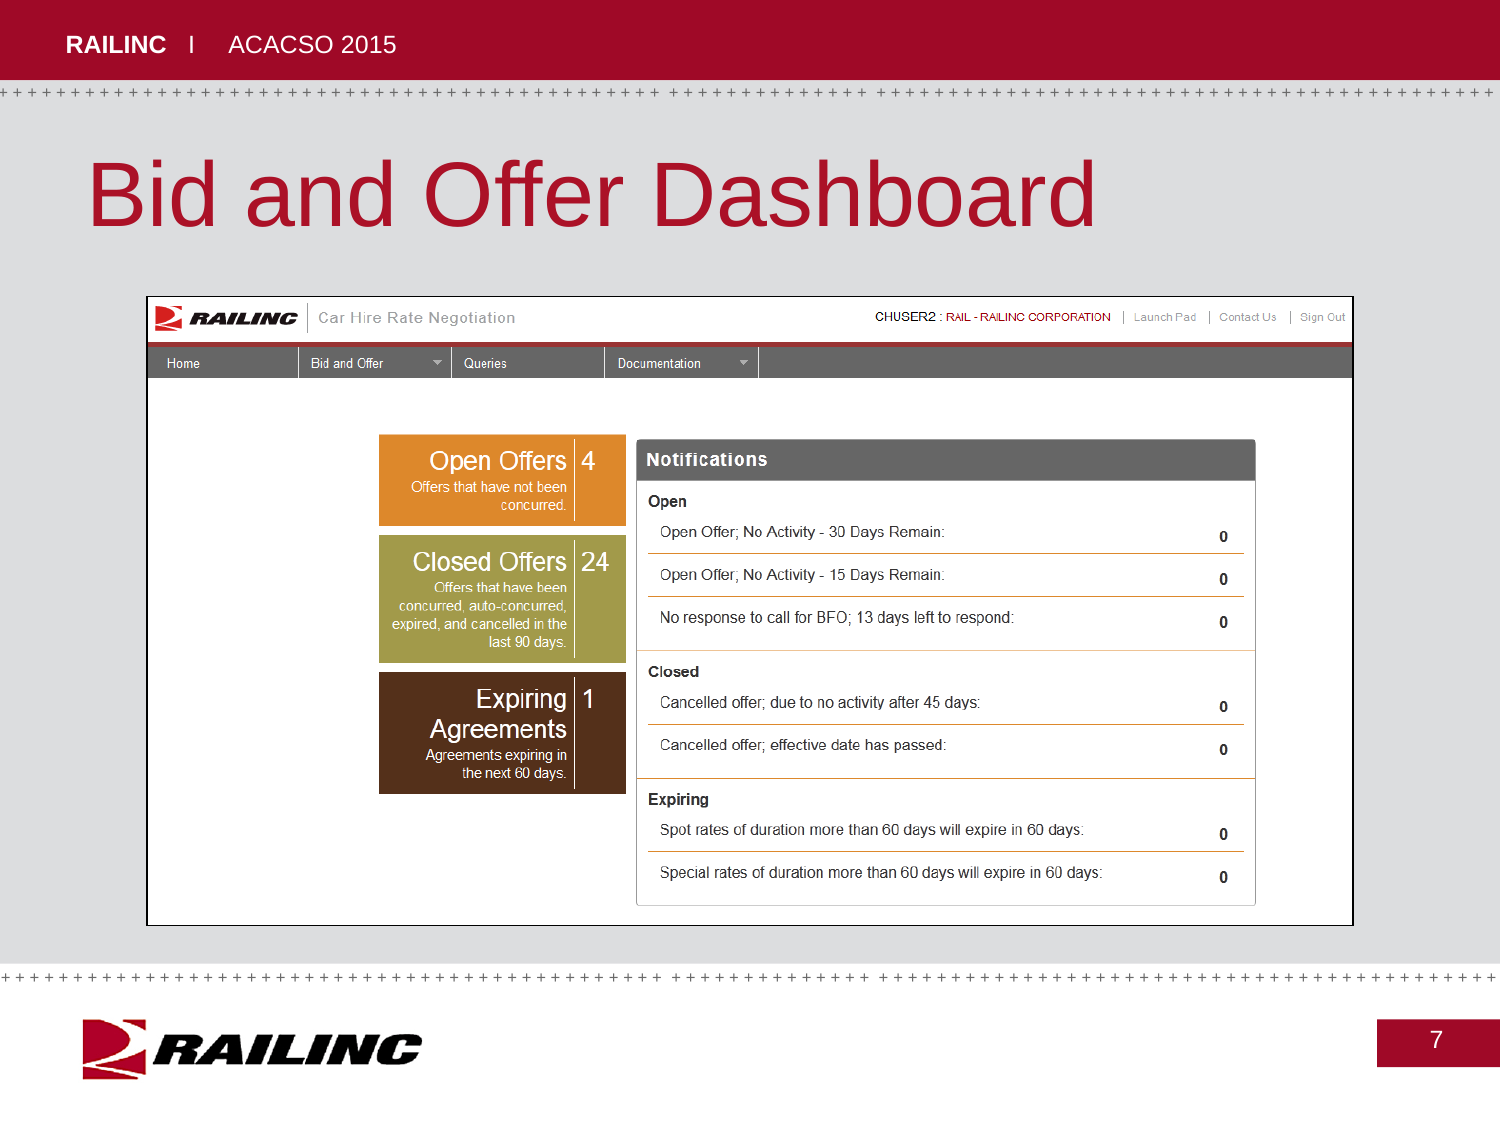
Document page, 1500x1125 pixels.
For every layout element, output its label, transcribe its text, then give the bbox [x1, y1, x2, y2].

picture [147, 297, 1353, 926]
picture [0, 999, 1500, 1125]
slide_number 7 [1186, 1008, 1459, 1069]
text_box Bid and Offer Dashboard [71, 92, 1420, 288]
